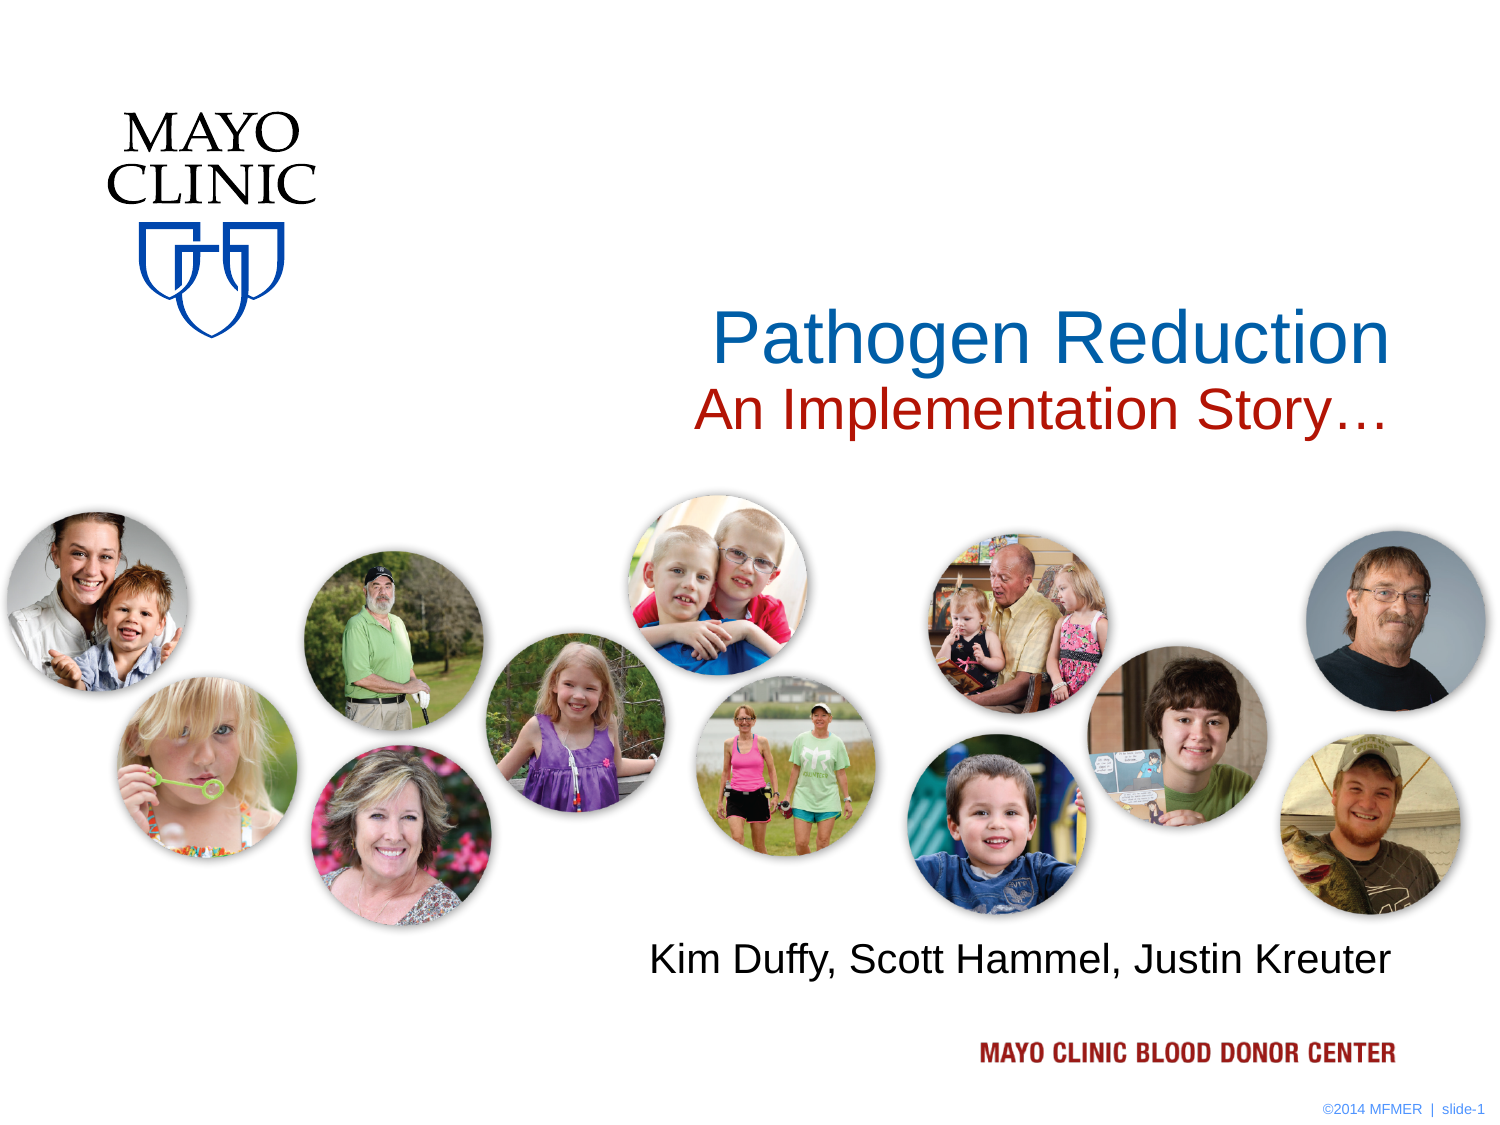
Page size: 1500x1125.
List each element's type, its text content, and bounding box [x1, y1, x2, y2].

picture [1278, 732, 1462, 916]
picture [302, 493, 877, 927]
picture [905, 532, 1269, 900]
picture [5, 510, 299, 859]
picture [1304, 529, 1487, 713]
title Pathogen Reduction An Implementation Story… [428, 224, 1392, 450]
picture [960, 1034, 1415, 1069]
subtitle Kim Duffy, Scott Hammel, Justin Kreuter [428, 900, 1392, 1013]
